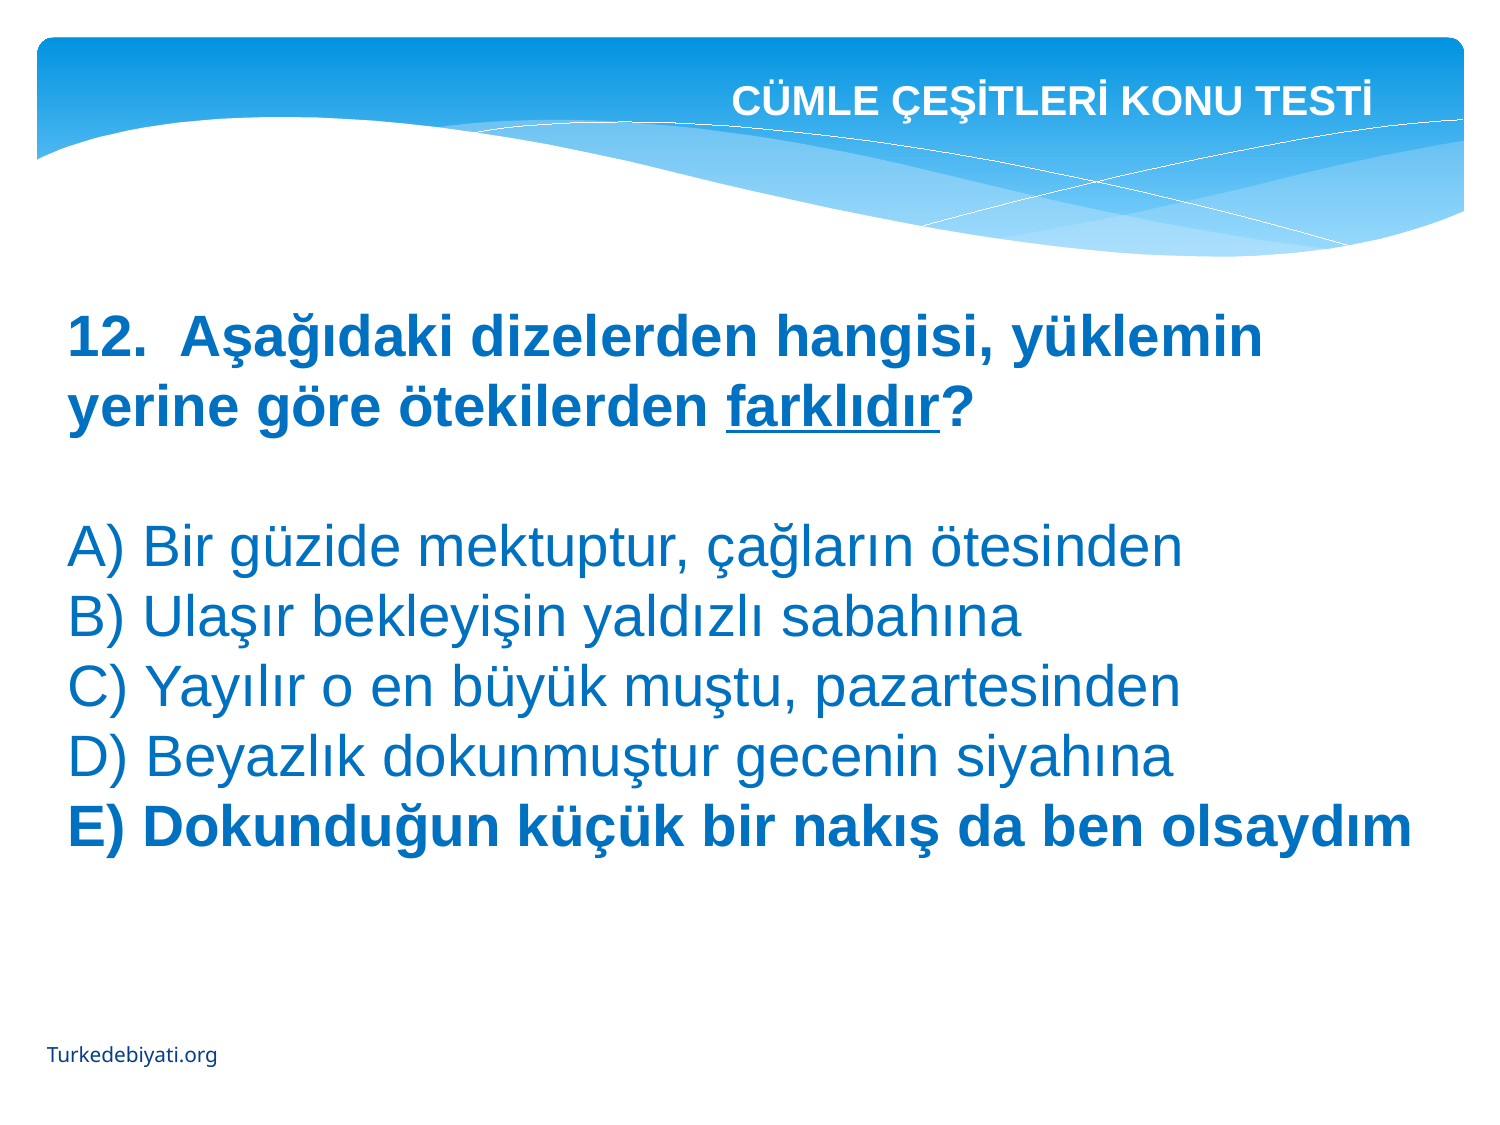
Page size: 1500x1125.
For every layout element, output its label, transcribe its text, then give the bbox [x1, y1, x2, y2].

footer Turkedebiyati.org [31, 1025, 653, 1086]
text_box 12. Aşağıdaki dizelerden hangisi, yüklemin yerine göre ötekilerden farklıdır? A) Bir güzide mektuptur, çağların ötesinden B) Ulaşır bekleyişin yaldızlı sabahına C) Yayılır o en büyük muştu, pazartesinden D) Beyazlık dokunmuştur gecenin siyahına E) Dokunduğun küçük bir nakış da ben olsaydım [53, 290, 1436, 866]
text_box CÜMLE ÇEŞİTLERİ KONU TESTİ [655, 66, 1388, 132]
